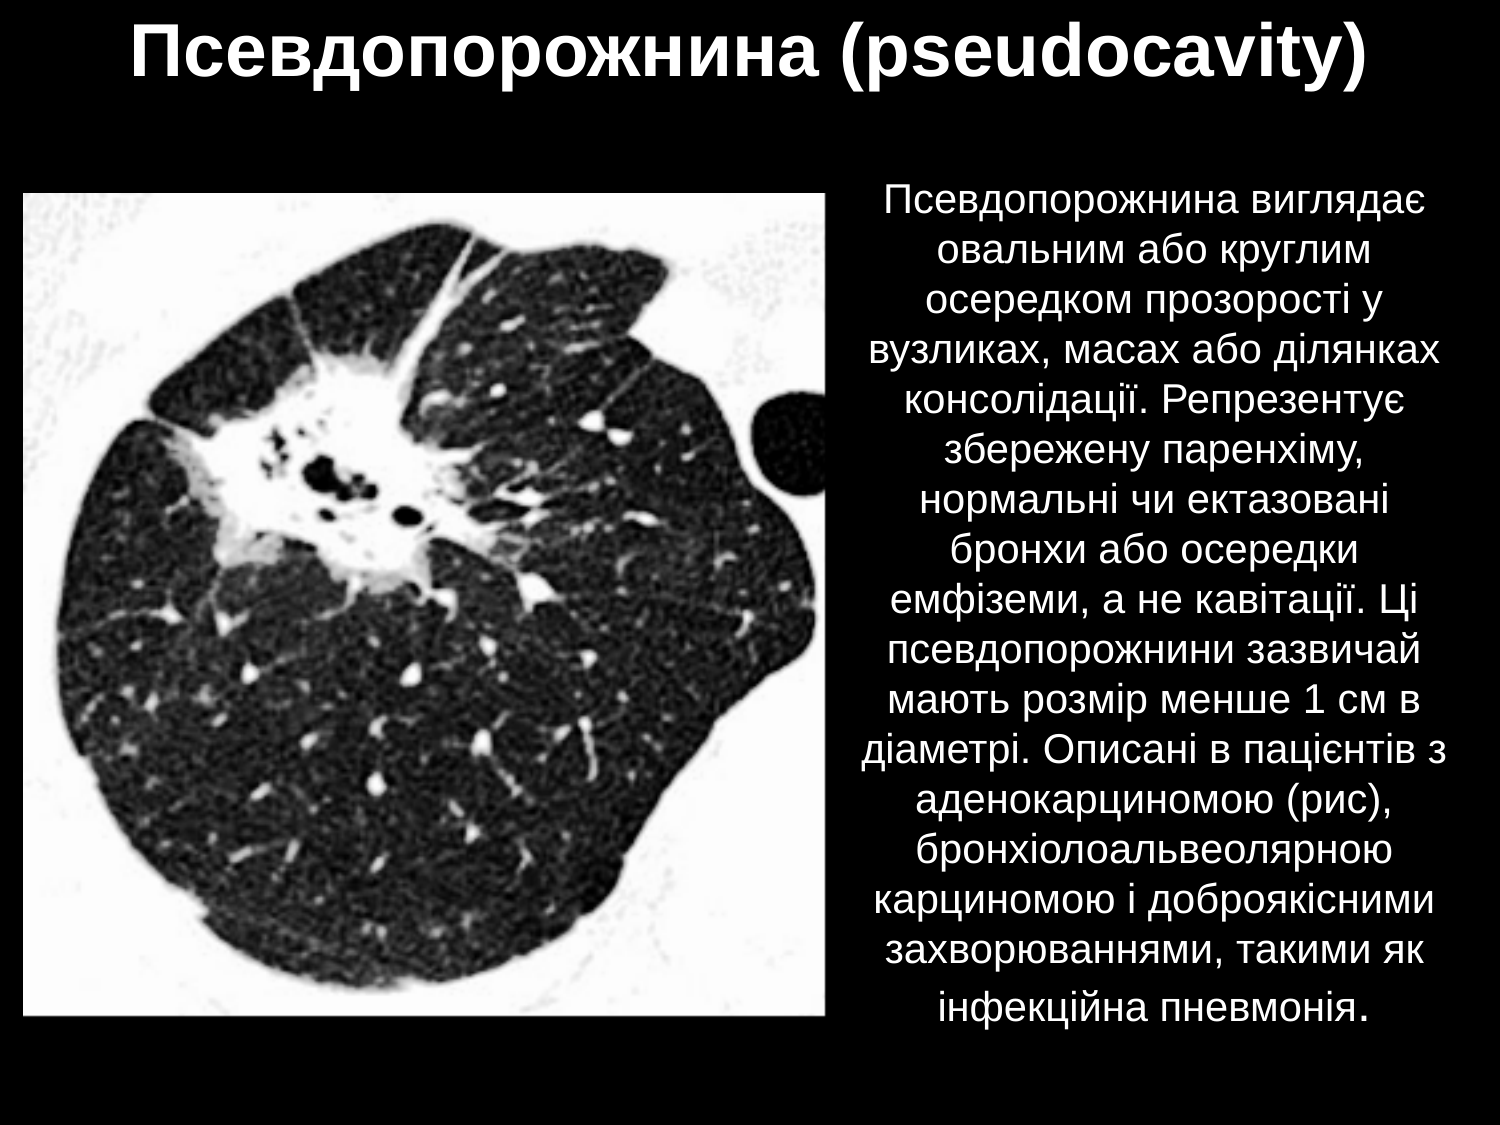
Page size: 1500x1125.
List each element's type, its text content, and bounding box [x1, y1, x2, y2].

title Псевдопорожнина (pseudocavity) [58, 0, 1442, 94]
picture [23, 193, 829, 1020]
subtitle Псевдопорожнина виглядає овальним або круглим осередком прозорості у вузликах, масах або ділянках консолідації. Репрезентує збережену паренхіму, нормальні чи ектазовані бронхи або осередки емфіземи, а не кавітації. Ці псевдопорожнини зазвичай мають розмір менше 1 см в діаметрі. Описані в пацієнтів з аденокарциномою (рис), бронхіолоальвеолярною карциномою і доброякісними захворюваннями, такими як інфекційна пневмонія. [843, 164, 1465, 832]
